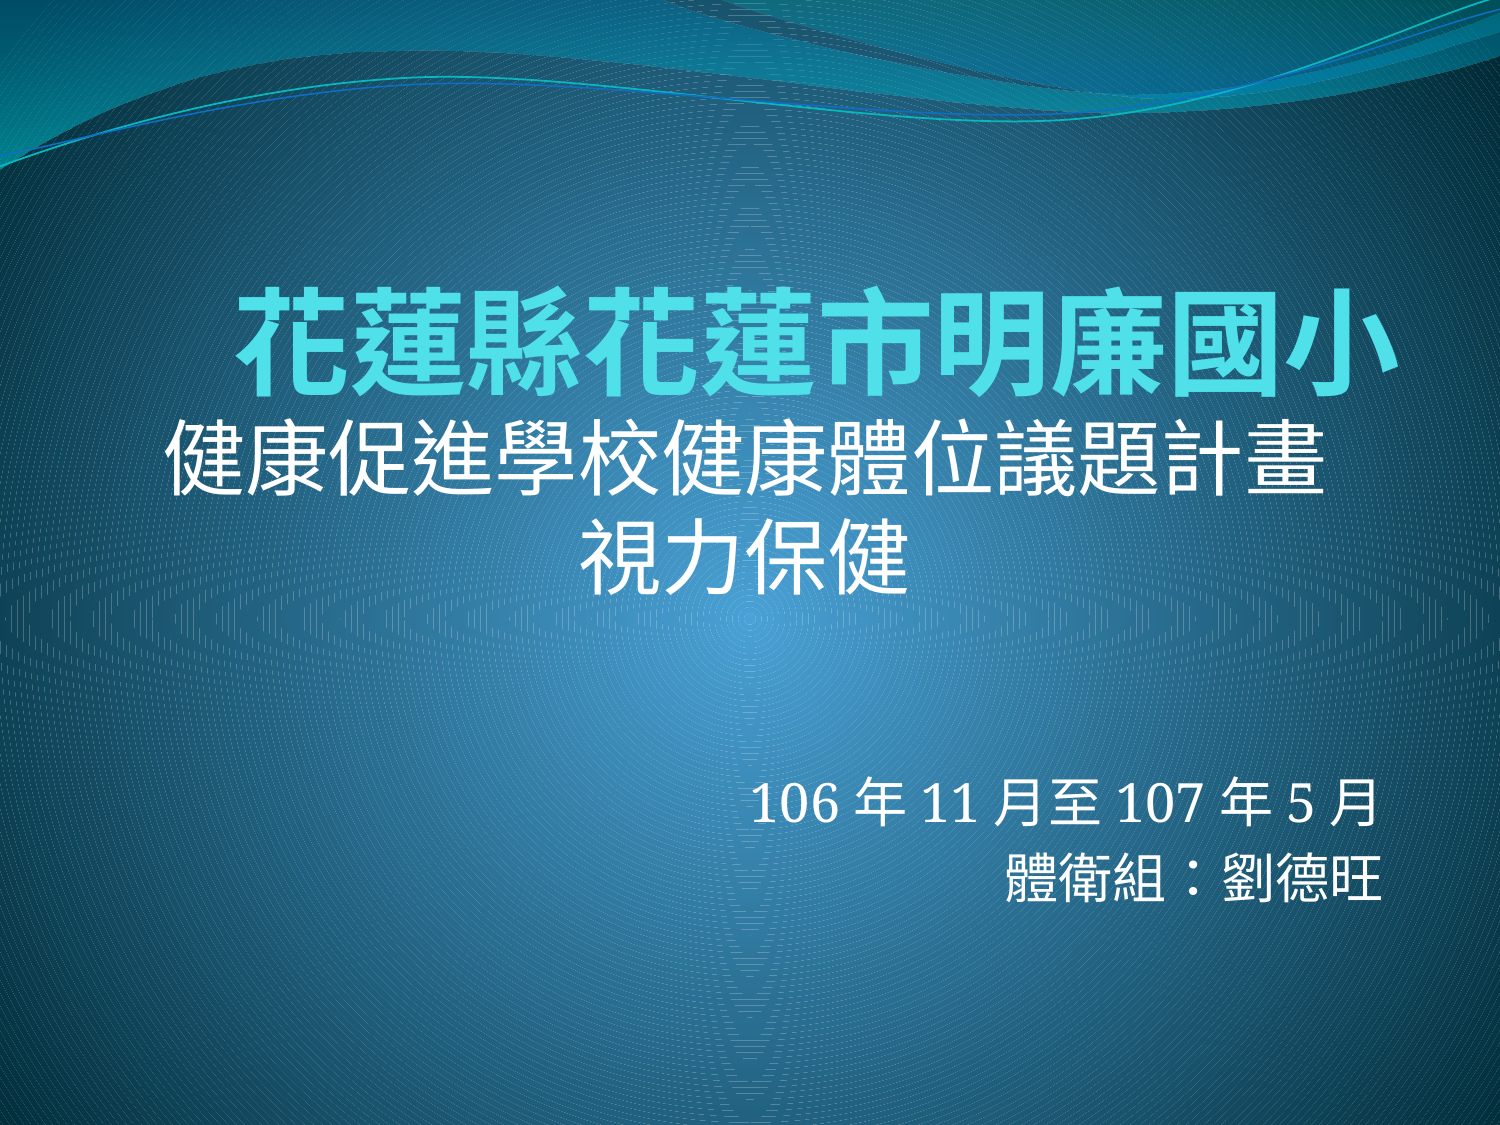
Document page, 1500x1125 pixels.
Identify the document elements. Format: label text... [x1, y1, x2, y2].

subtitle 健康促進學校健康體位議題計畫 視力保健 106年11月至107年5月 體衛組：劉德旺 [105, 398, 1395, 1043]
title 花蓮縣花蓮市明廉國小 [70, 58, 1404, 411]
